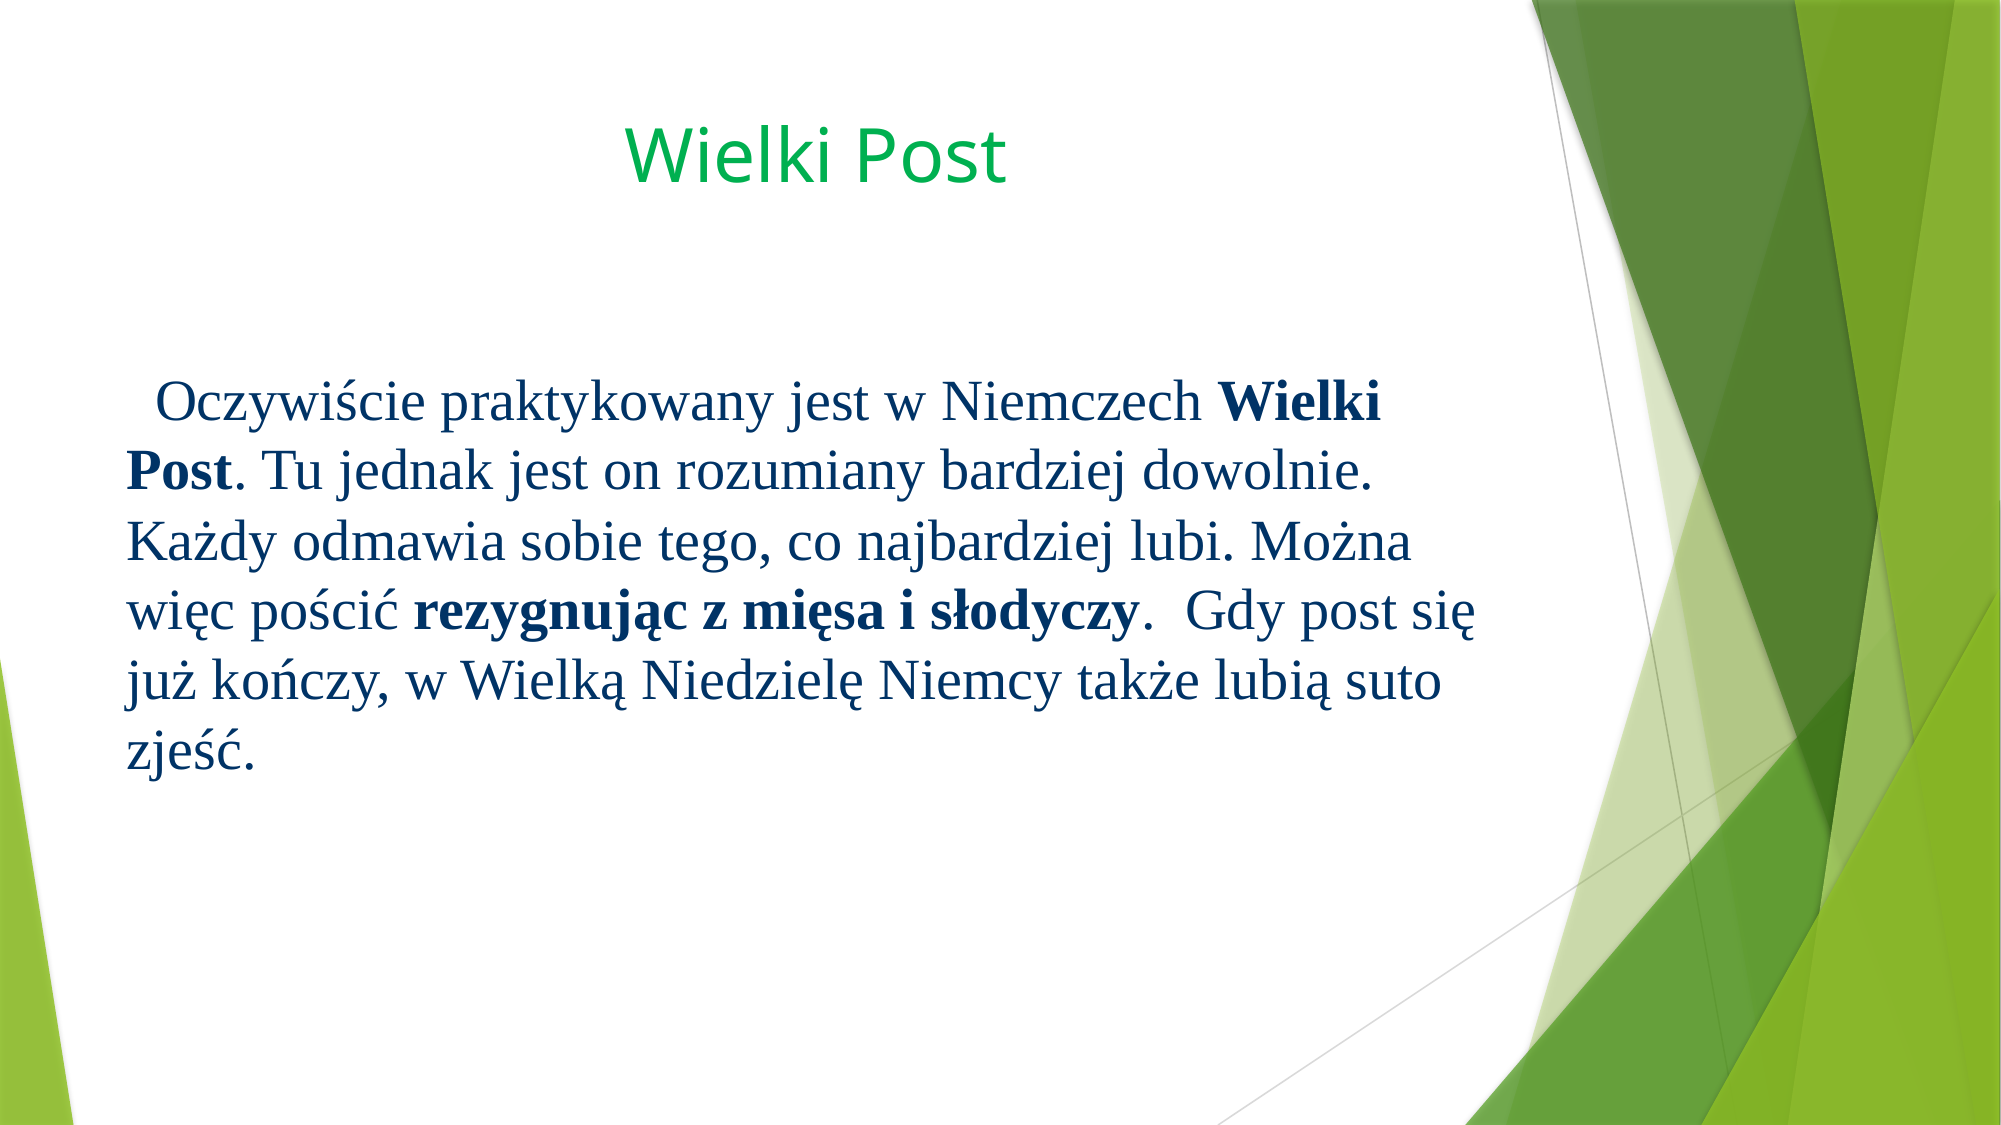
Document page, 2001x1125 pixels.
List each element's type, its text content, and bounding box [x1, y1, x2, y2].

list Oczywiście praktykowany jest w Niemczech Wielki Post. Tu jednak jest on rozumiany bardziej dowolnie. Każdy odmawia sobie tego, co najbardziej lubi. Można więc pościć rezygnując z mięsa i słodyczy. Gdy post się już kończy, w Wielką Niedzielę Niemcy także lubią suto zjeść. [111, 354, 1522, 880]
title Wielki Post [111, 99, 1522, 317]
